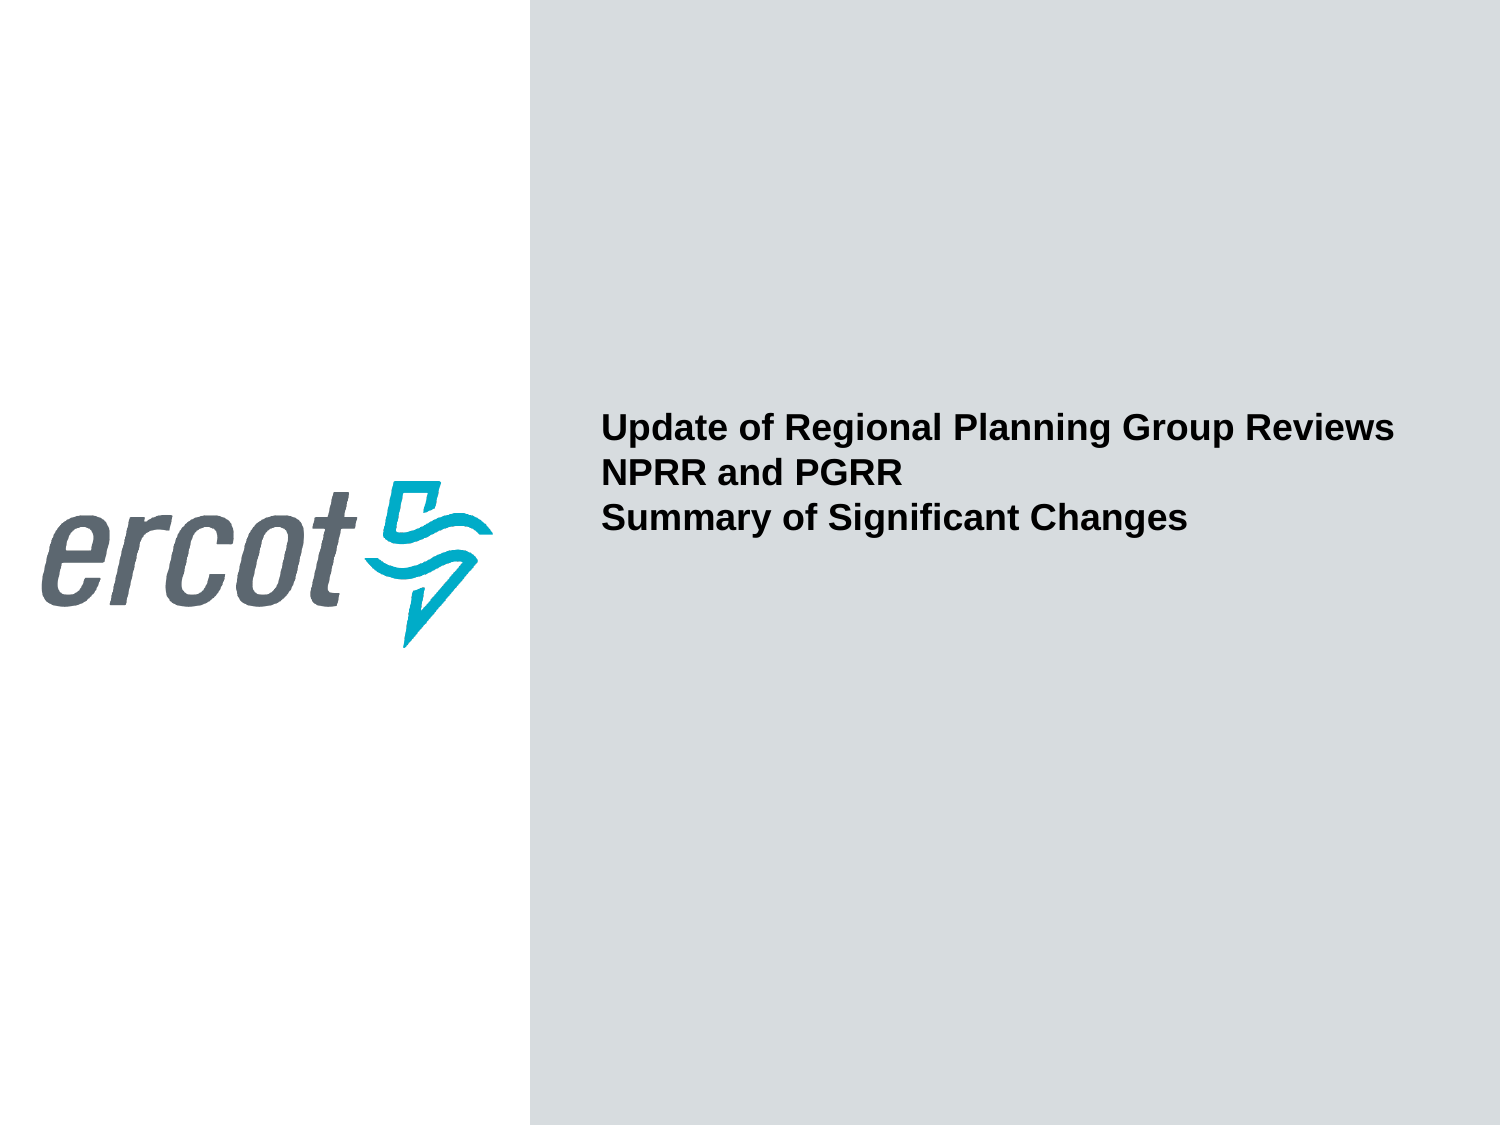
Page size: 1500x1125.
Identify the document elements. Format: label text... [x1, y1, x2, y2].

text_box Update of Regional Planning Group Reviews NPRR and PGRR Summary of Significant Changes [586, 395, 1500, 636]
picture [32, 471, 501, 654]
